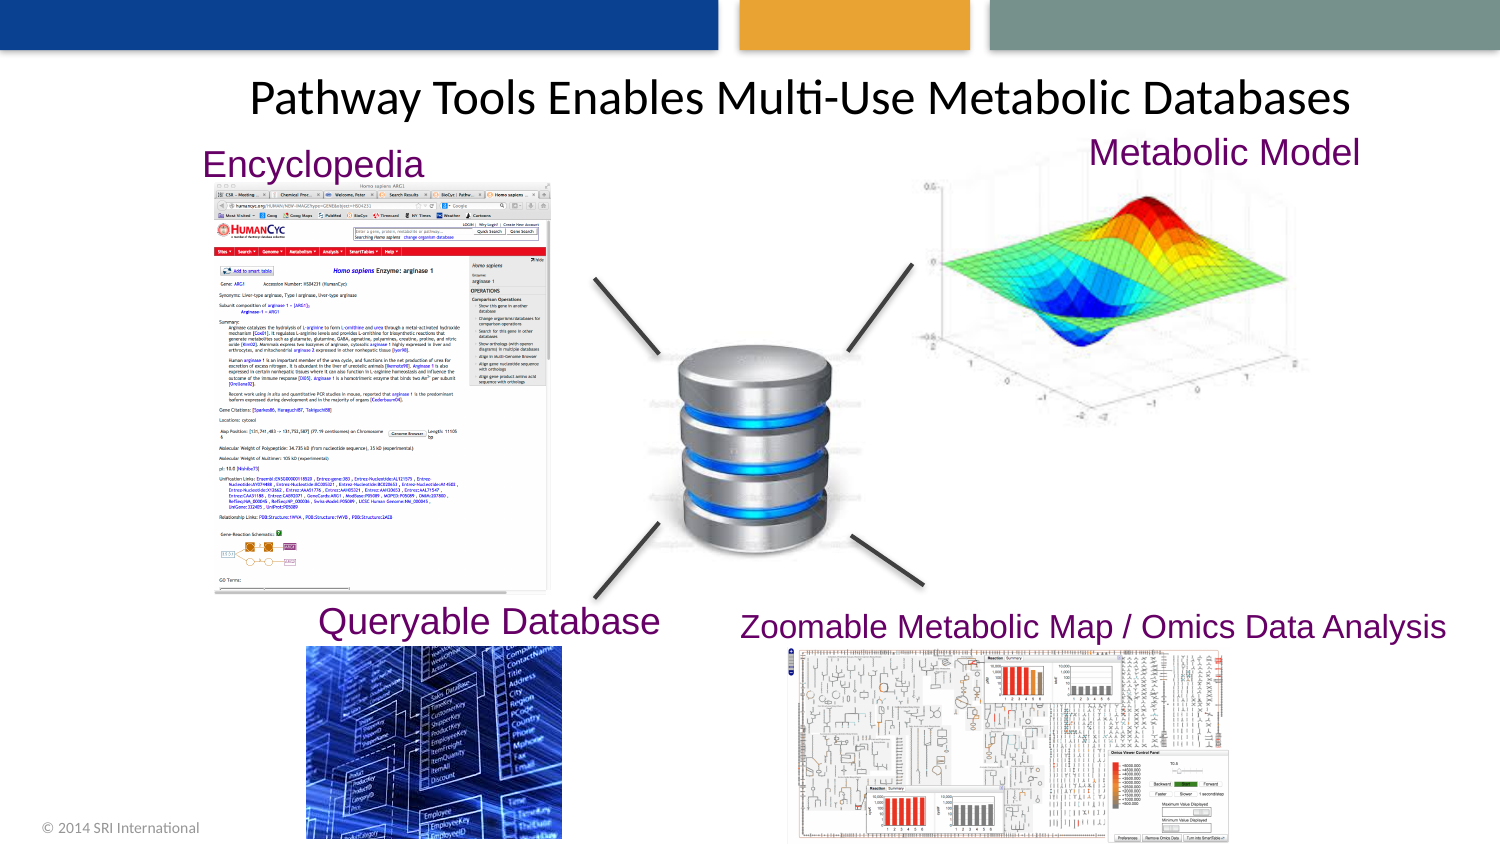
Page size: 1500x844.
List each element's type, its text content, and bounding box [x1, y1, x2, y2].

picture [787, 647, 1230, 844]
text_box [847, 263, 913, 352]
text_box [594, 278, 660, 355]
text_box Encyclopedia [187, 132, 440, 193]
text_box Queryable Database [303, 589, 677, 650]
picture [884, 111, 1330, 445]
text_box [850, 535, 925, 586]
text_box Zoomable Metabolic Map / Omics Data Analysis [725, 597, 1463, 653]
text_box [594, 522, 660, 599]
picture [635, 331, 875, 571]
picture [214, 182, 552, 595]
picture [305, 646, 563, 839]
text_box Metabolic Model [1334, 120, 1376, 180]
title Pathway Tools Enables Multi-Use Metabolic Databases [234, 30, 1378, 172]
